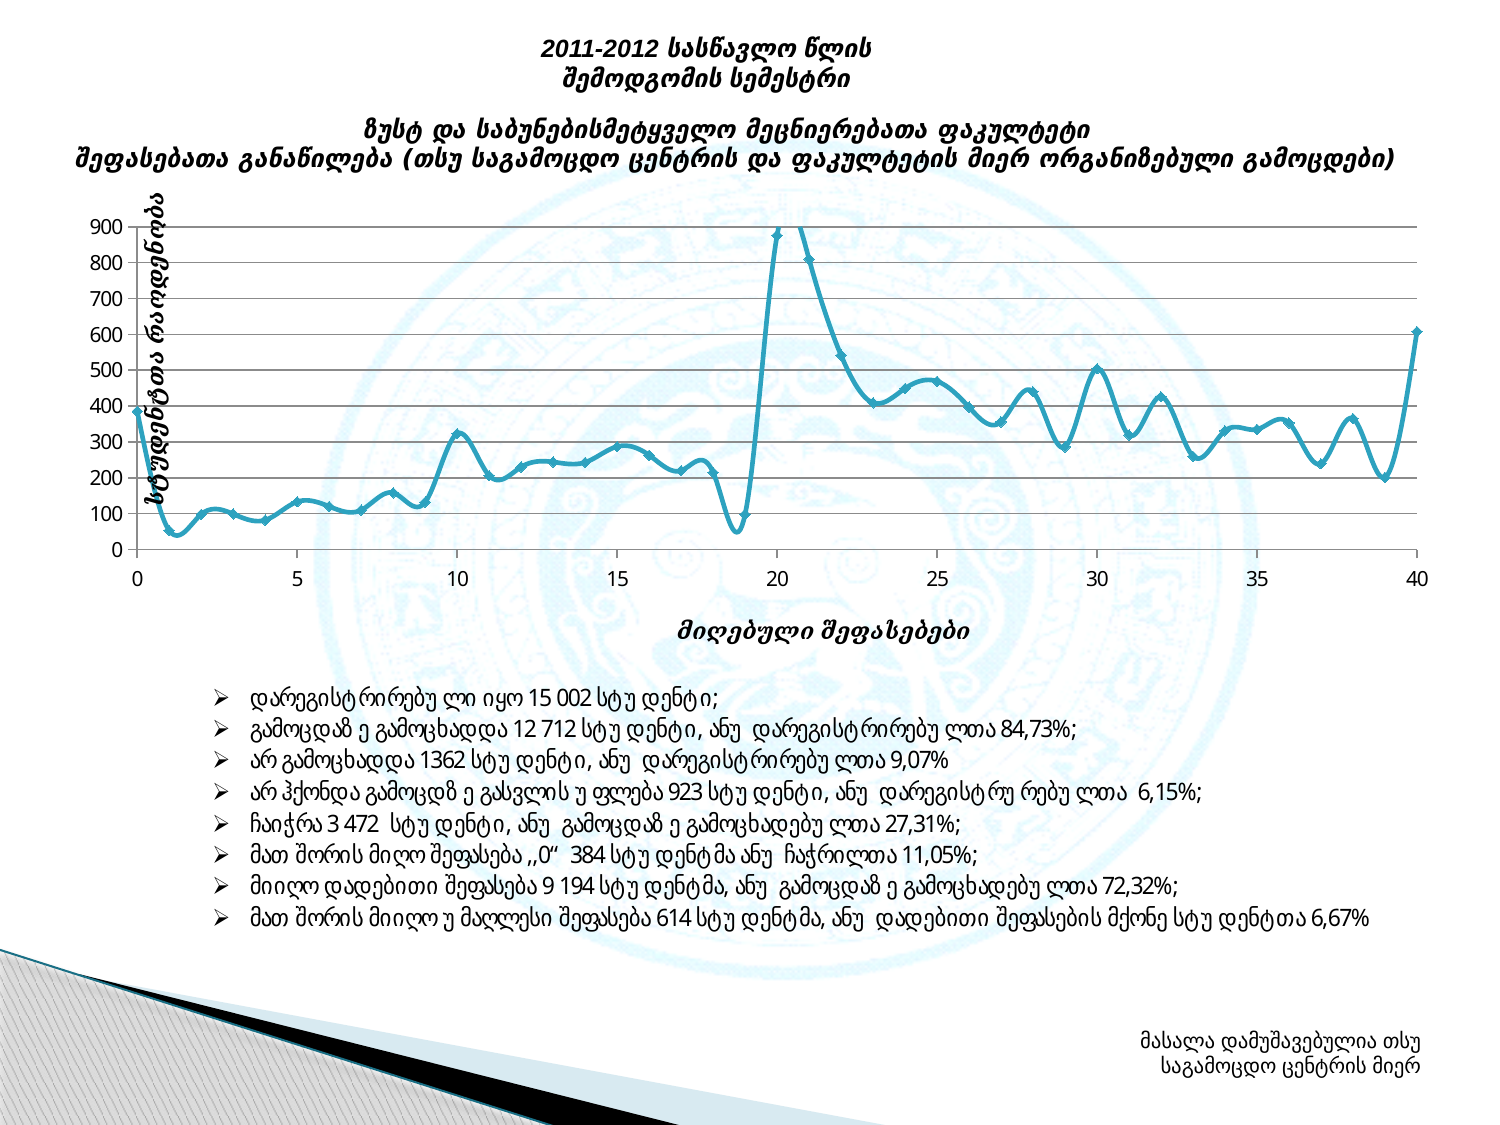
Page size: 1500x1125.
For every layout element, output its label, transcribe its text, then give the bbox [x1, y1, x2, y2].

chart [0, 87, 1500, 663]
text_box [175, 649, 1487, 1076]
text_box 2011-2012 სასწავლო წლის შემოდგომის სემესტრი [487, 24, 925, 87]
